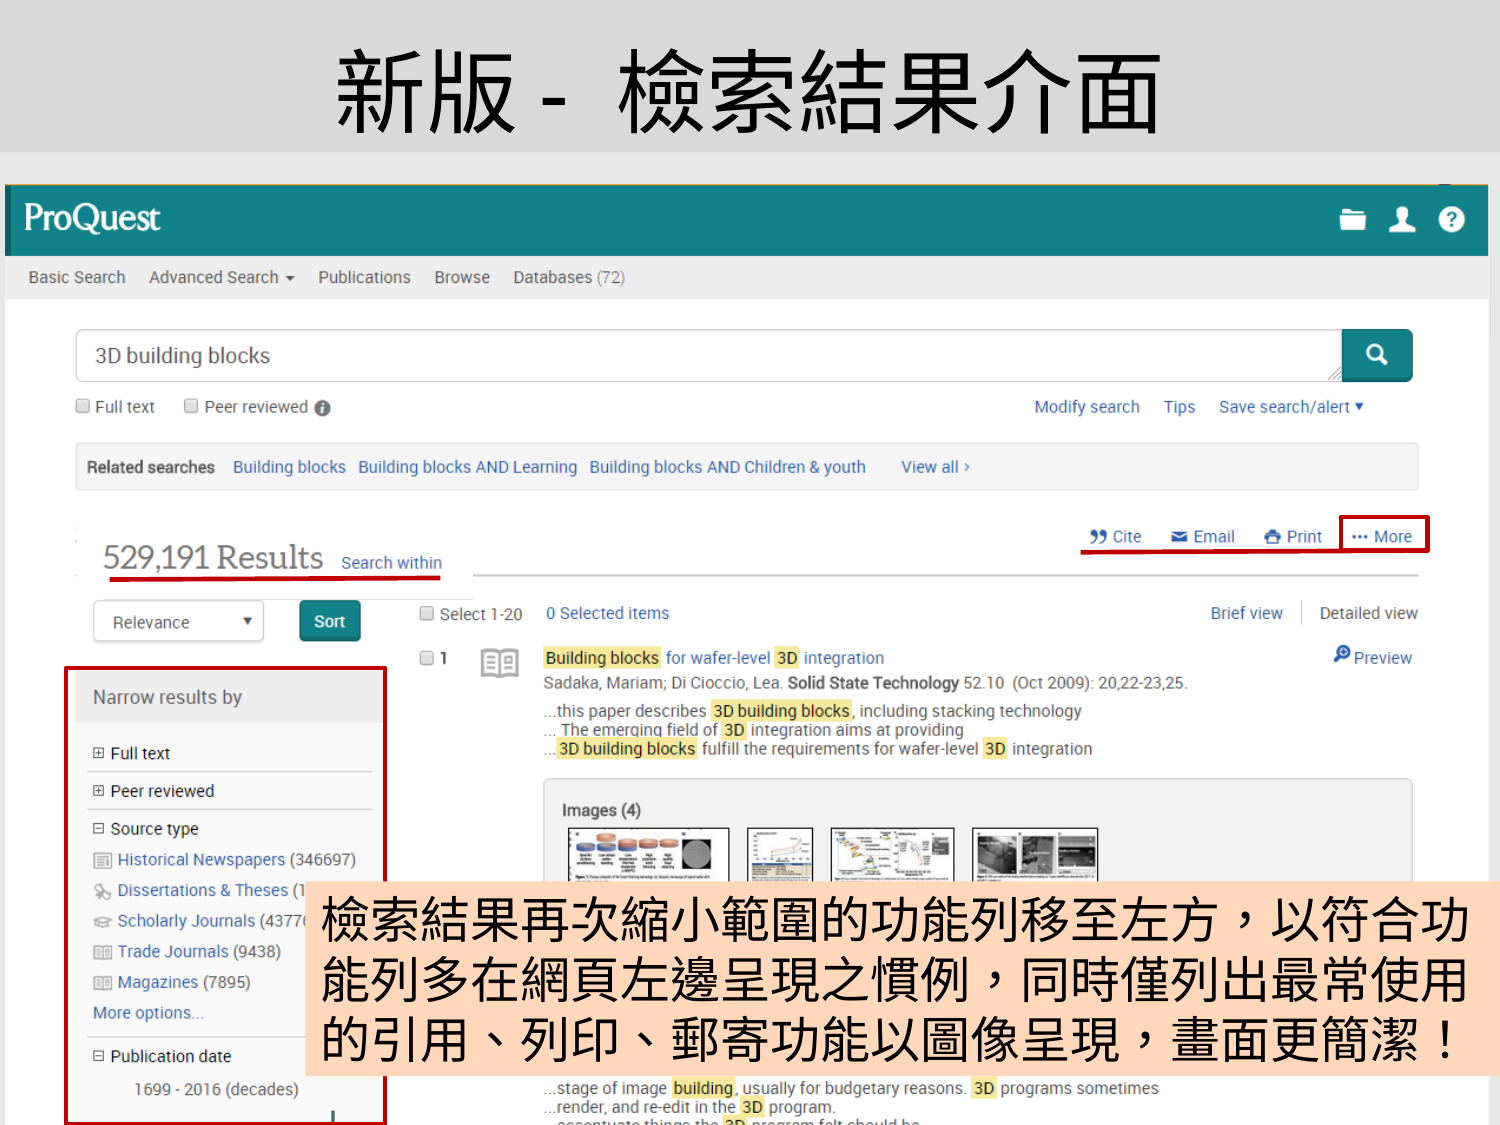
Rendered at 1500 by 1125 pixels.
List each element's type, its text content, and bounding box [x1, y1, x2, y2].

title 新版- 檢索結果介面 [75, 7, 1425, 173]
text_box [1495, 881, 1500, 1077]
picture [4, 184, 1491, 1125]
text_box [0, 0, 1500, 154]
